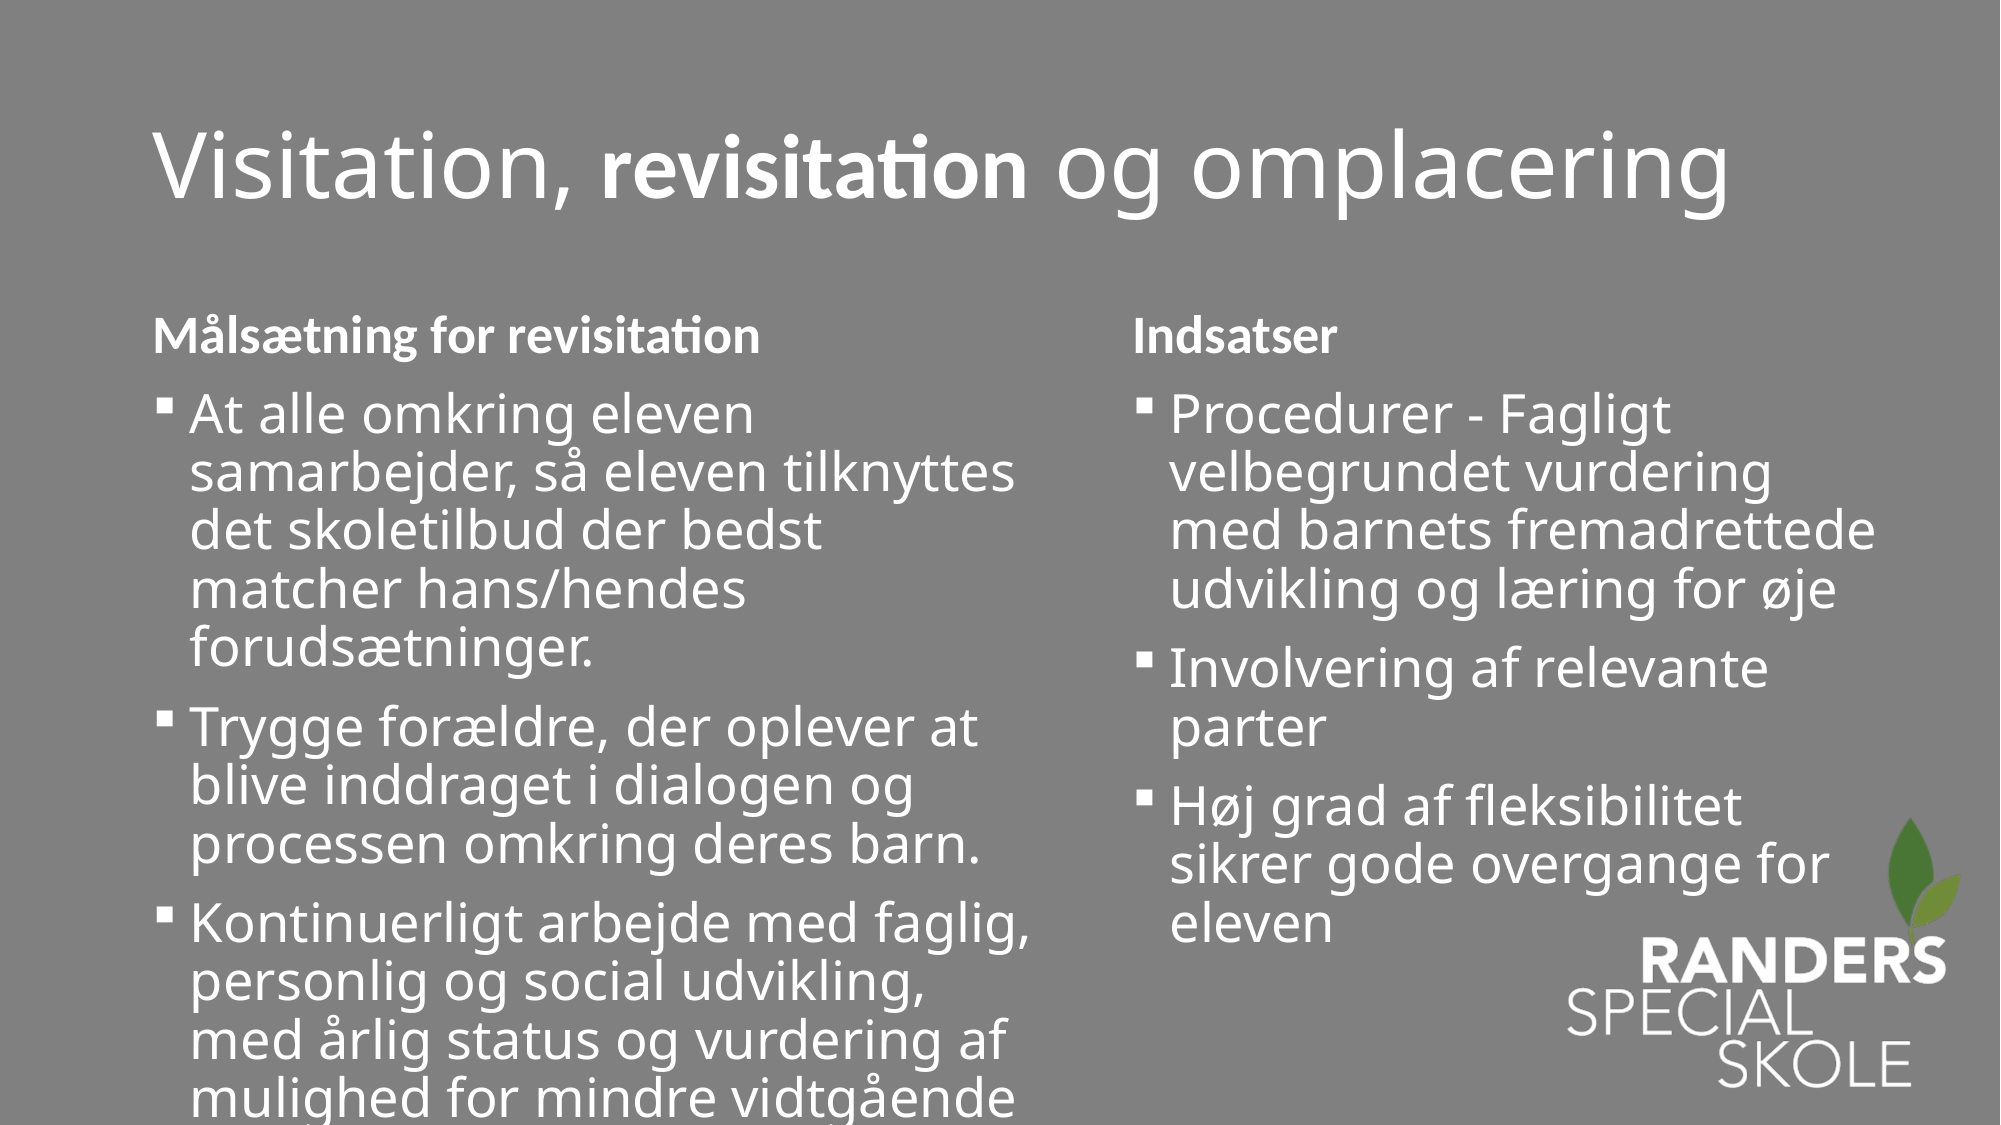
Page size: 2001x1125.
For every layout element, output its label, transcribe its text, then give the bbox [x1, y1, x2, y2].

text_box Indsatser Procedurer - Fagligt velbegrundet vurdering med barnets fremadrettede udvikling og læring for øje Involvering af relevante parter Høj grad af fleksibilitet sikrer gode overgange for eleven [1117, 299, 1911, 896]
title Visitation, revisitation og omplacering [137, 59, 1863, 278]
list Målsætning for revisitation At alle omkring eleven samarbejder, så eleven tilknyttes det skoletilbud der bedst matcher hans/hendes forudsætninger. Trygge forældre, der oplever at blive inddraget i dialogen og processen omkring deres barn. Kontinuerligt arbejde med faglig, personlig og social udvikling, med årlig status og vurdering af mulighed for mindre vidtgående tilbud. [137, 299, 1050, 896]
picture [1541, 805, 2000, 1125]
